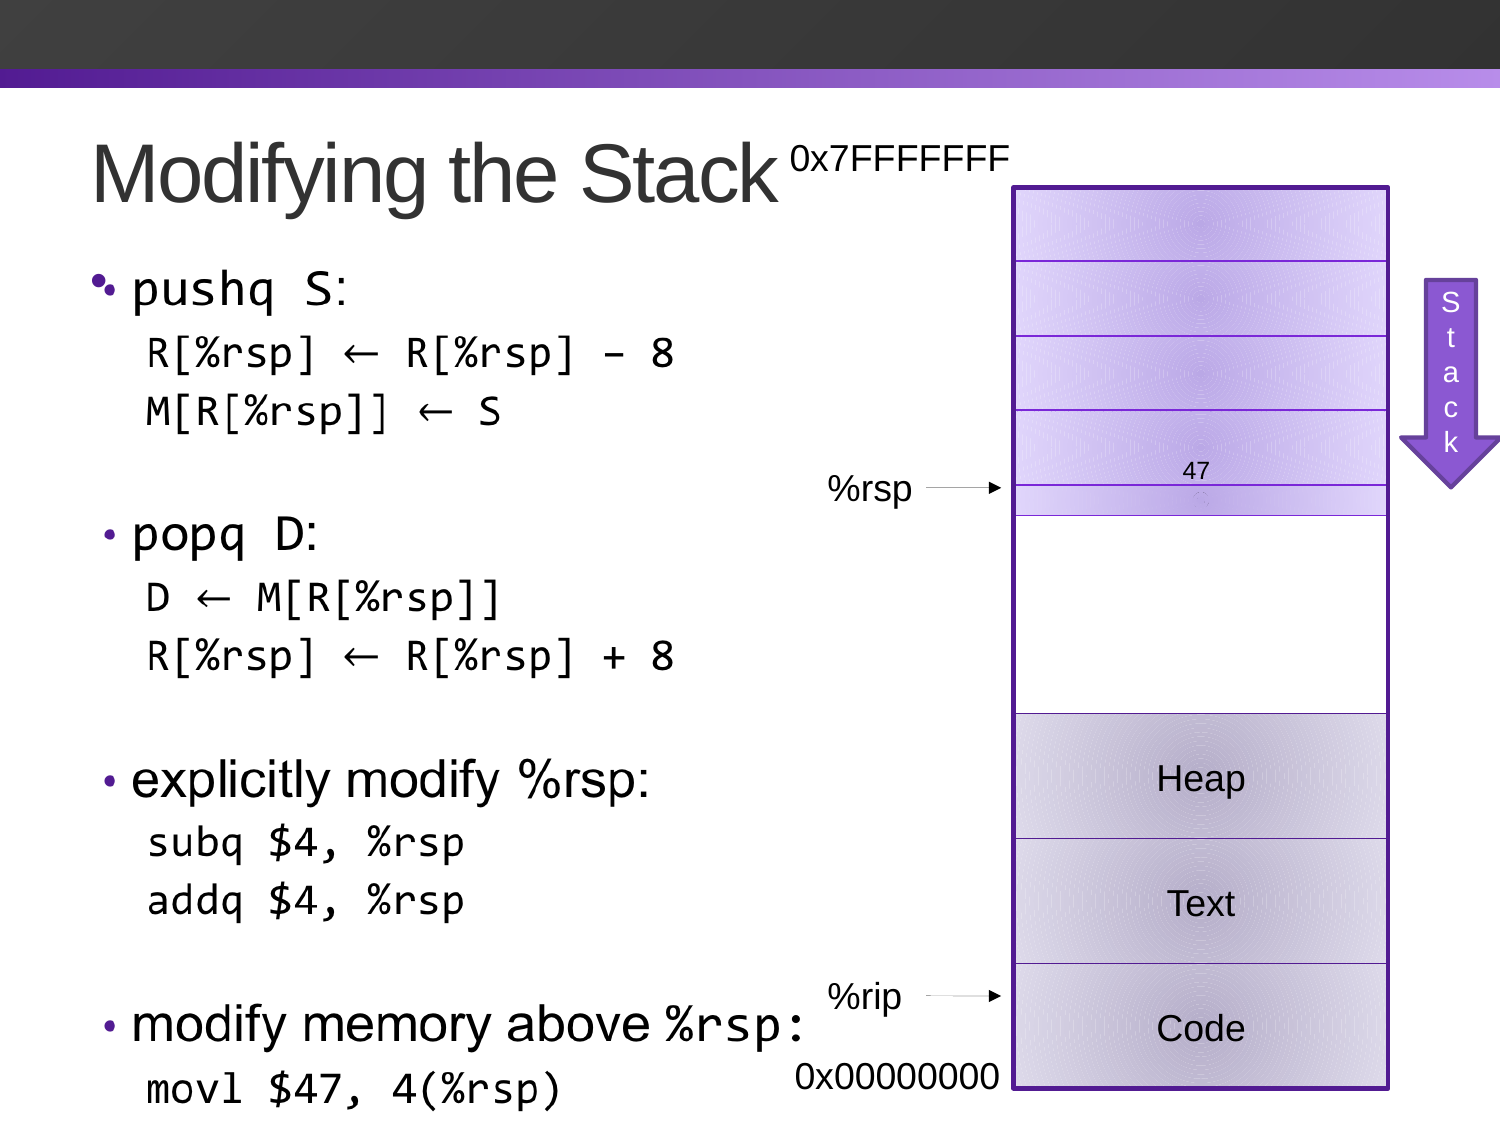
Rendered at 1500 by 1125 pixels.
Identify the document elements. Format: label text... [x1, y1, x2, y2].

text_box Stack [1399, 277, 1500, 490]
text_box 0x00000000 [779, 1044, 1015, 1105]
list [75, 237, 842, 1125]
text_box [812, 455, 1002, 518]
text_box 0x7FFFFFFF [774, 127, 1026, 187]
text_box 47 [1167, 447, 1226, 493]
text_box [1013, 186, 1389, 412]
text_box %rip [812, 964, 918, 1025]
title Modifying the Stack [75, 87, 1425, 250]
text_box [1011, 185, 1390, 1091]
